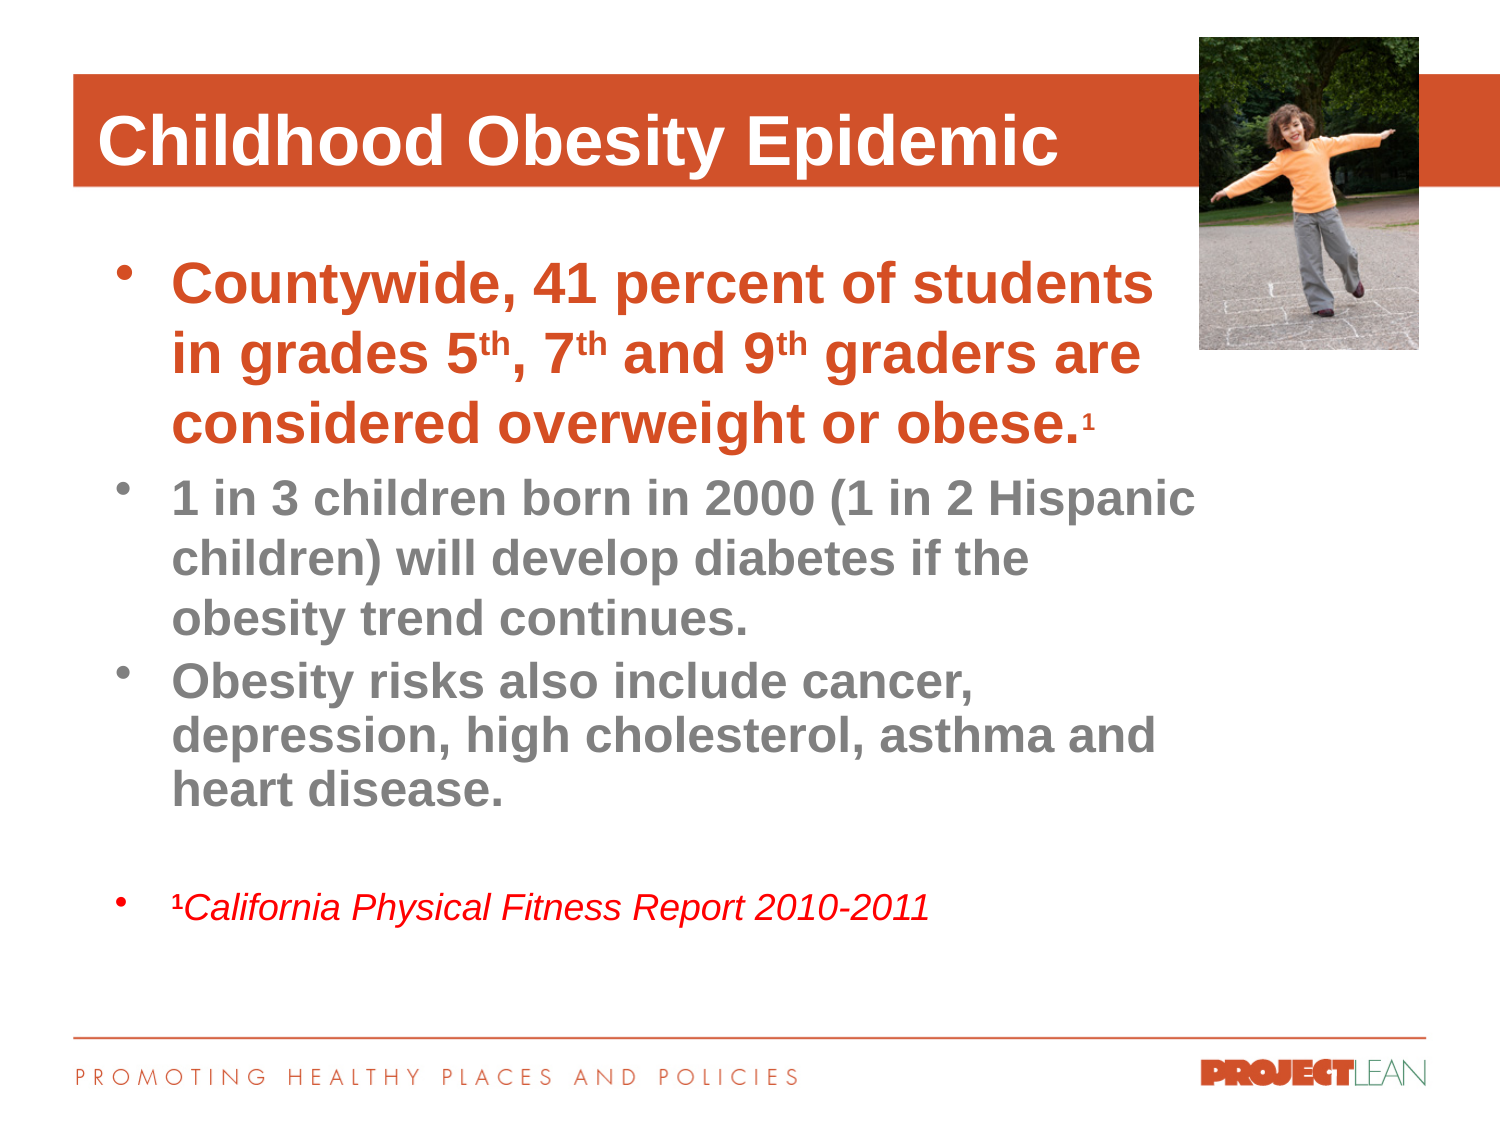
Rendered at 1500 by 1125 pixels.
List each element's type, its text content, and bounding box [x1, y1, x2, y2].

title Childhood Obesity Epidemic [12, 74, 1500, 251]
list Countywide, 41 percent of students in grades 5th, 7th and 9th graders are considered overweight or obese.1 1 in 3 children born in 2000 (1 in 2 Hispanic children) will develop diabetes if the obesity trend continues. Obesity risks also include cancer, depression, high cholesterol, asthma and heart disease. 1California Physical Fitness Report 2010-2011 [99, 237, 1226, 963]
picture [0, 0, 1500, 1125]
